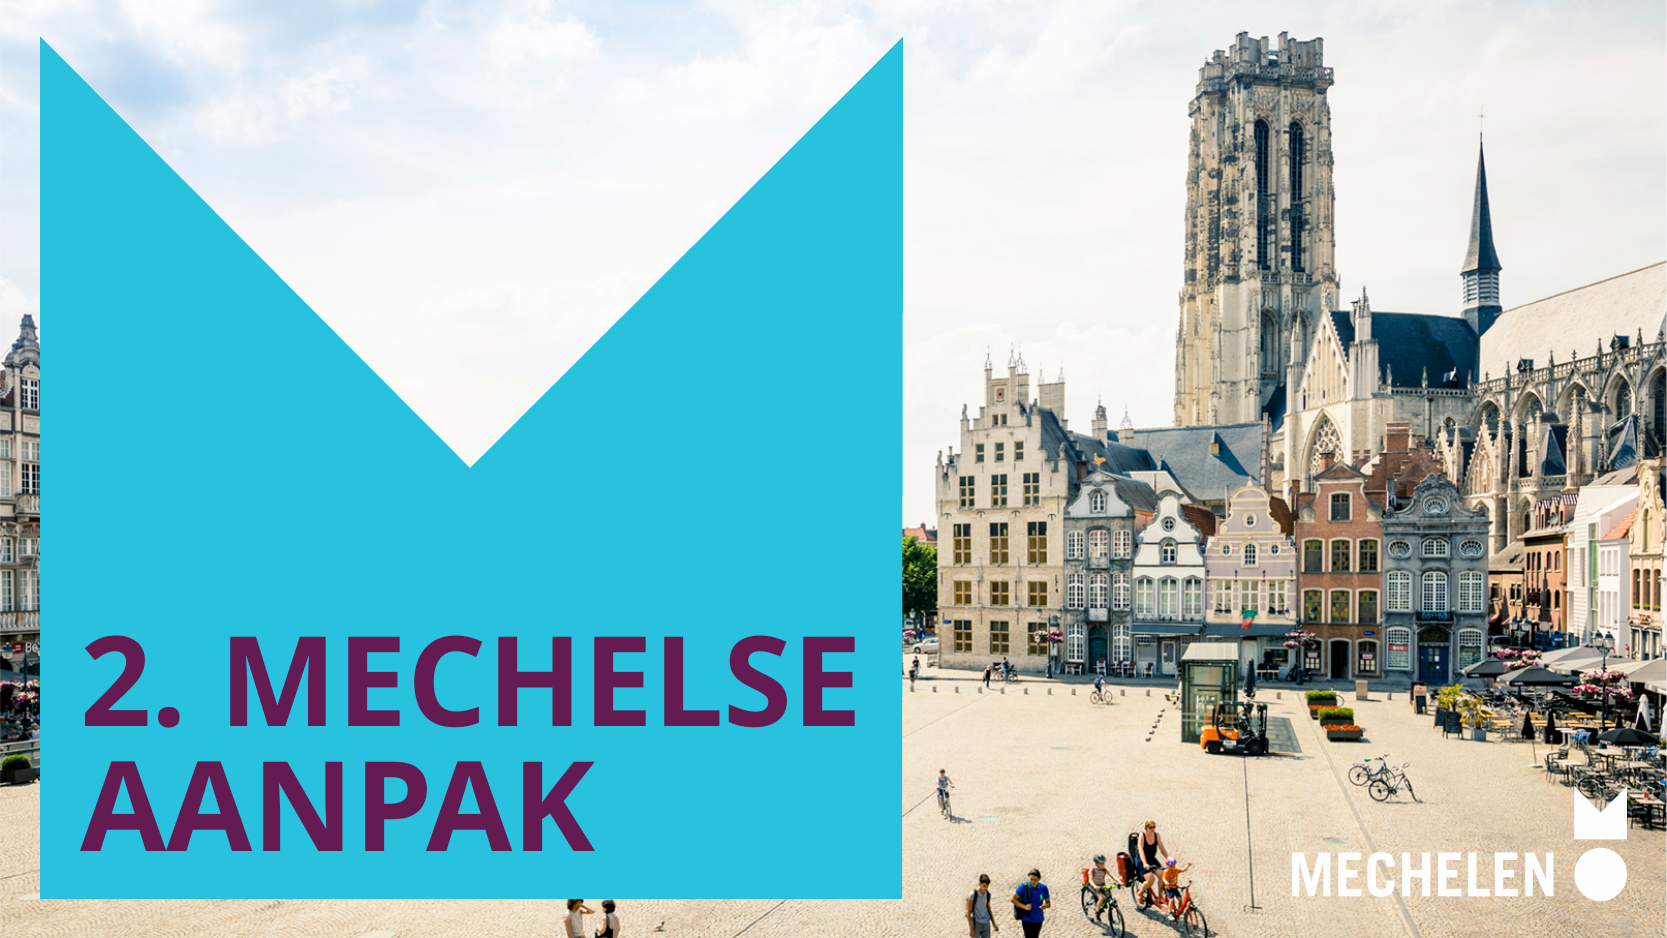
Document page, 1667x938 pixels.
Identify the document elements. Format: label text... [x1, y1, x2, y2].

title 2. Mechelse aanpak [64, 472, 879, 884]
picture [0, 0, 1667, 938]
